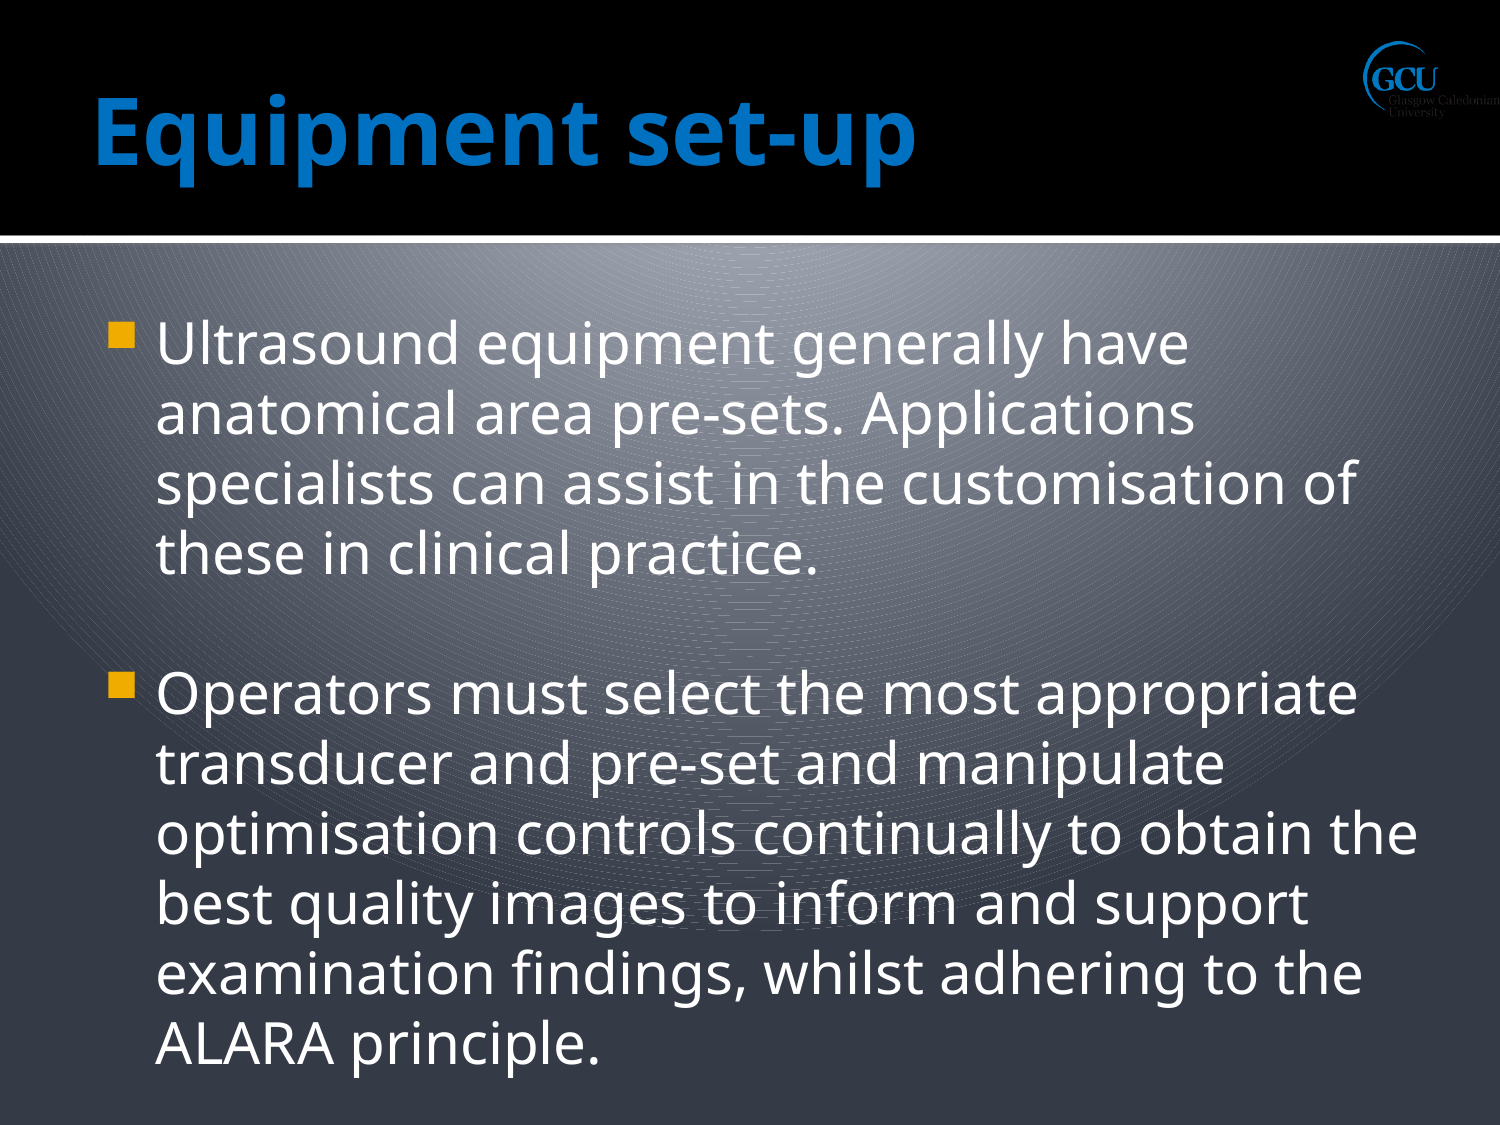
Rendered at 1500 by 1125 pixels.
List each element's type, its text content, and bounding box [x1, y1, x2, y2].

picture [1363, 41, 1500, 119]
list Ultrasound equipment generally have anatomical area pre-sets. Applications specialists can assist in the customisation of these in clinical practice. Operators must select the most appropriate transducer and pre-set and manipulate optimisation controls continually to obtain the best quality images to inform and support examination findings, whilst adhering to the ALARA principle. [75, 291, 1495, 1050]
title Equipment set-up [75, 25, 1425, 231]
